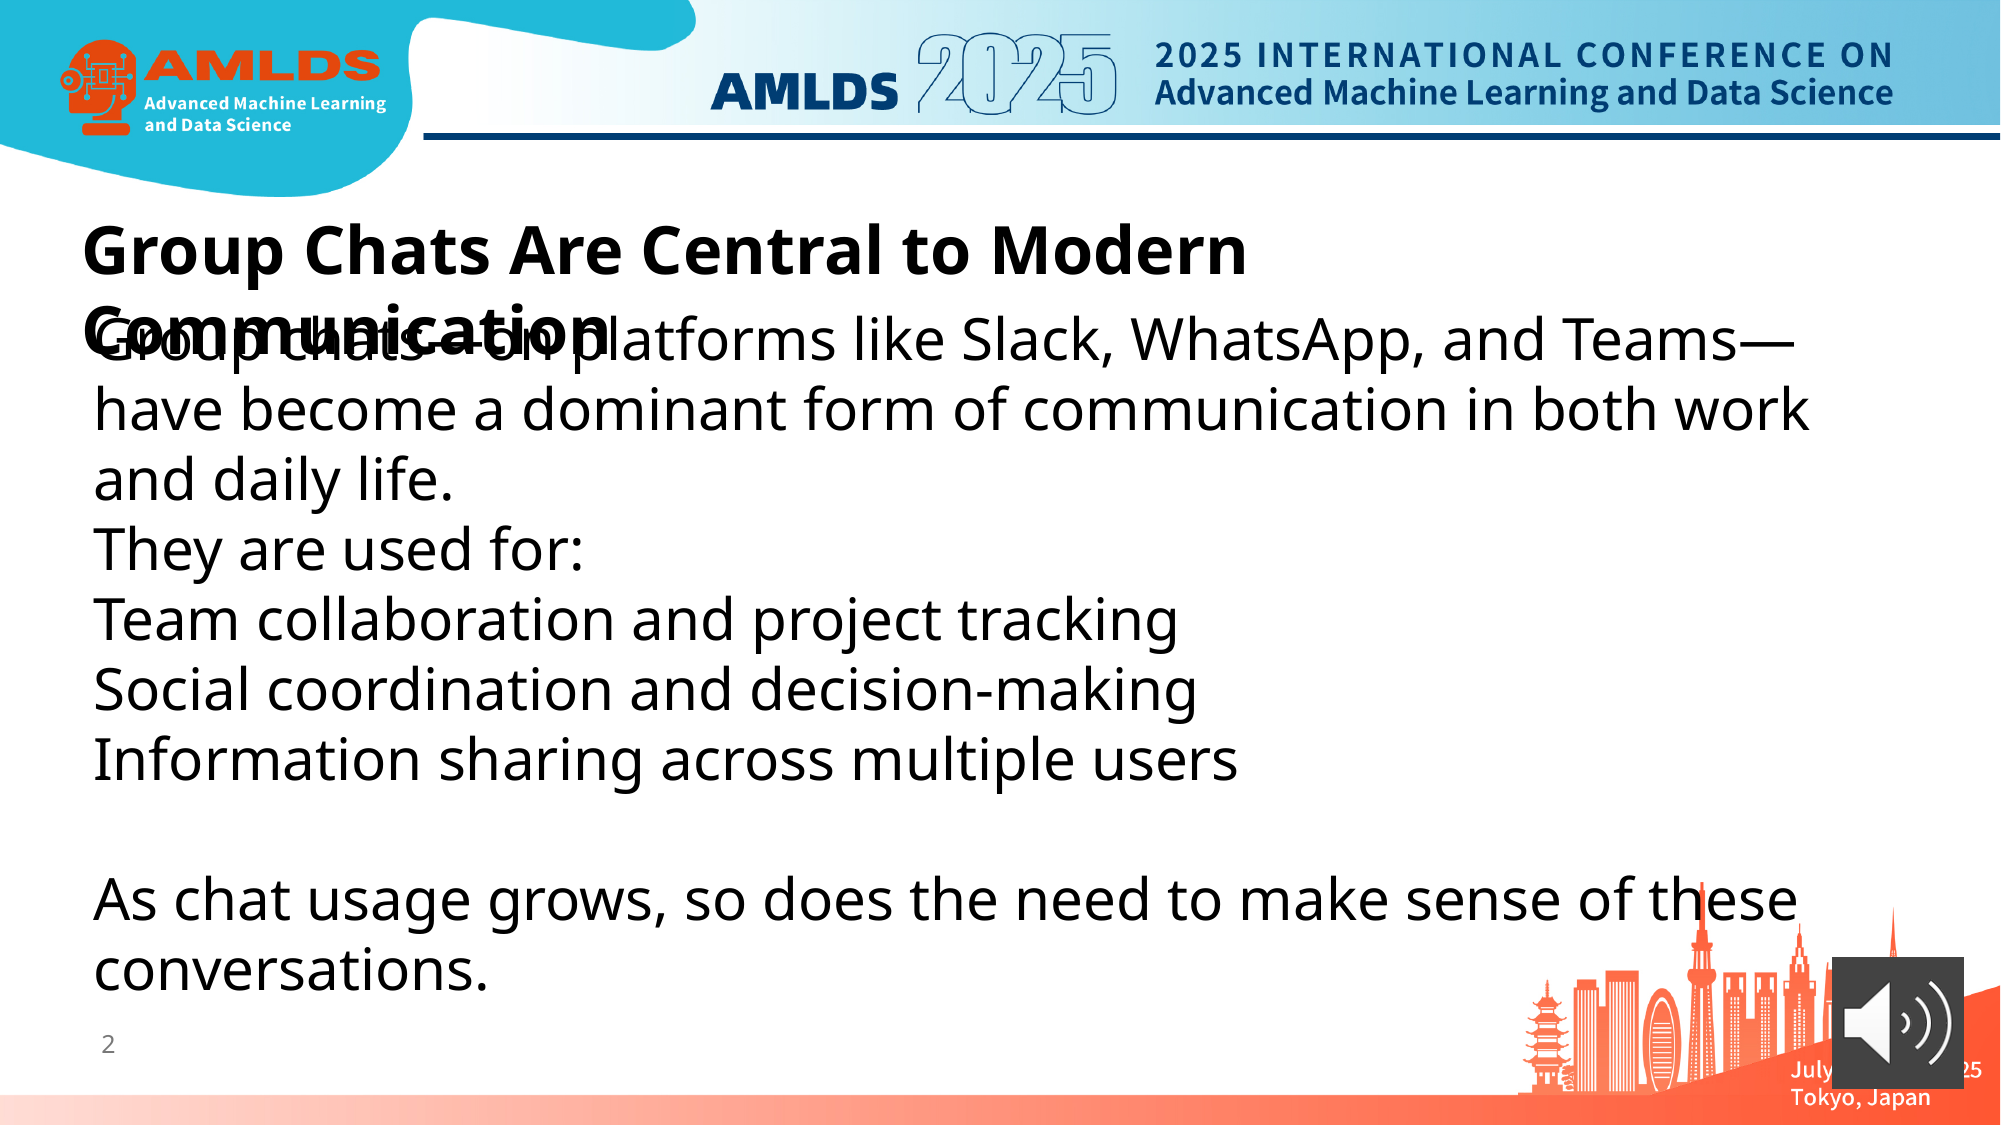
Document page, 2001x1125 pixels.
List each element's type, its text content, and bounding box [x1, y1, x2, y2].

text_box Group chats—on platforms like Slack, WhatsApp, and Teams— have become a dominant form of communication in both work and daily life. They are used for: Team collaboration and project tracking Social coordination and decision-making Information sharing across multiple users As chat usage grows, so does the need to make sense of these conversations. [78, 294, 1826, 1080]
picture [0, 0, 2001, 1125]
text_box Group Chats Are Central to Modern Communication [66, 200, 1643, 376]
slide_number 2 [0, 1015, 131, 1076]
